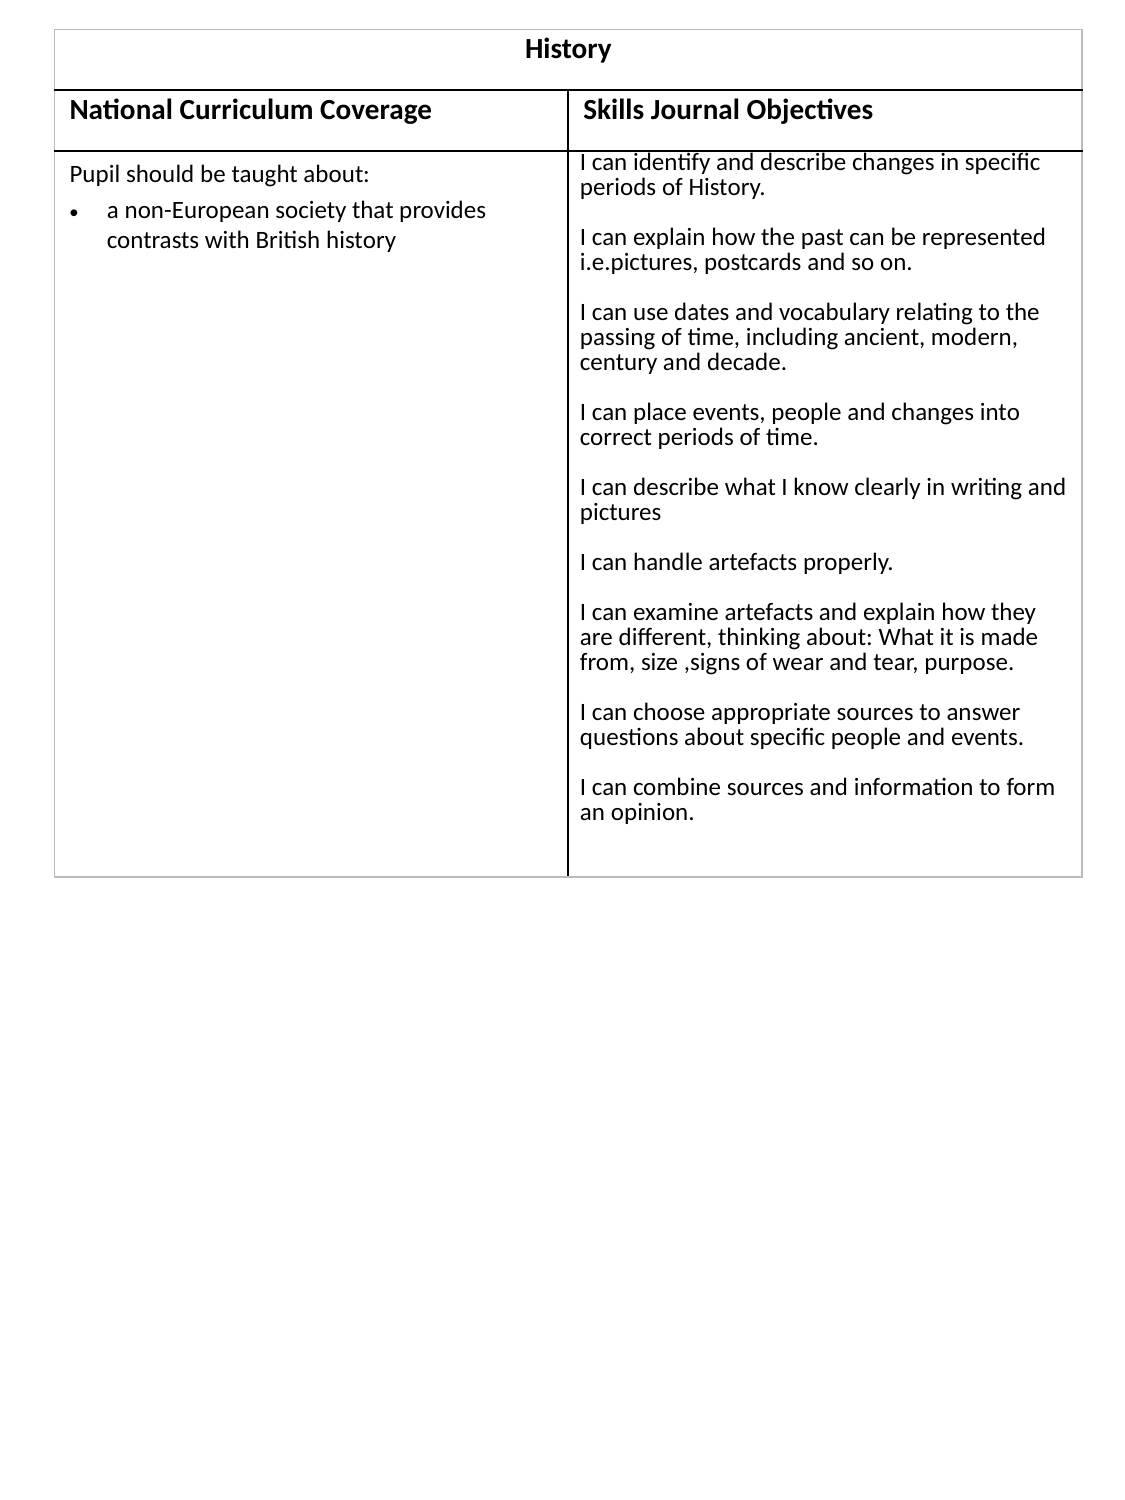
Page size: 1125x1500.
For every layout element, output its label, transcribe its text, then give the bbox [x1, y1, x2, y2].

table_cell Skills Journal Objectives [569, 91, 1081, 150]
table_cell I can identify and describe changes in specific periods of History. I can explain how the past can be represented i.e.pictures, postcards and so on. I can use dates and vocabulary relating to the passing of time, including ancient, modern, century and decade. I can place events, people and changes into correct periods of time. I can describe what I know clearly in writing and pictures I can handle artefacts properly. I can examine artefacts and explain how they are different, thinking about: What it is made from, size ,signs of wear and tear, purpose. I can choose appropriate sources to answer questions about specific people and events. I can combine sources and information to form an opinion. [569, 152, 1081, 876]
table_header History [55, 30, 1081, 89]
table_cell National Curriculum Coverage [55, 91, 567, 150]
table_cell Pupil should be taught about: a non-European society that provides contrasts with British history [55, 152, 567, 876]
